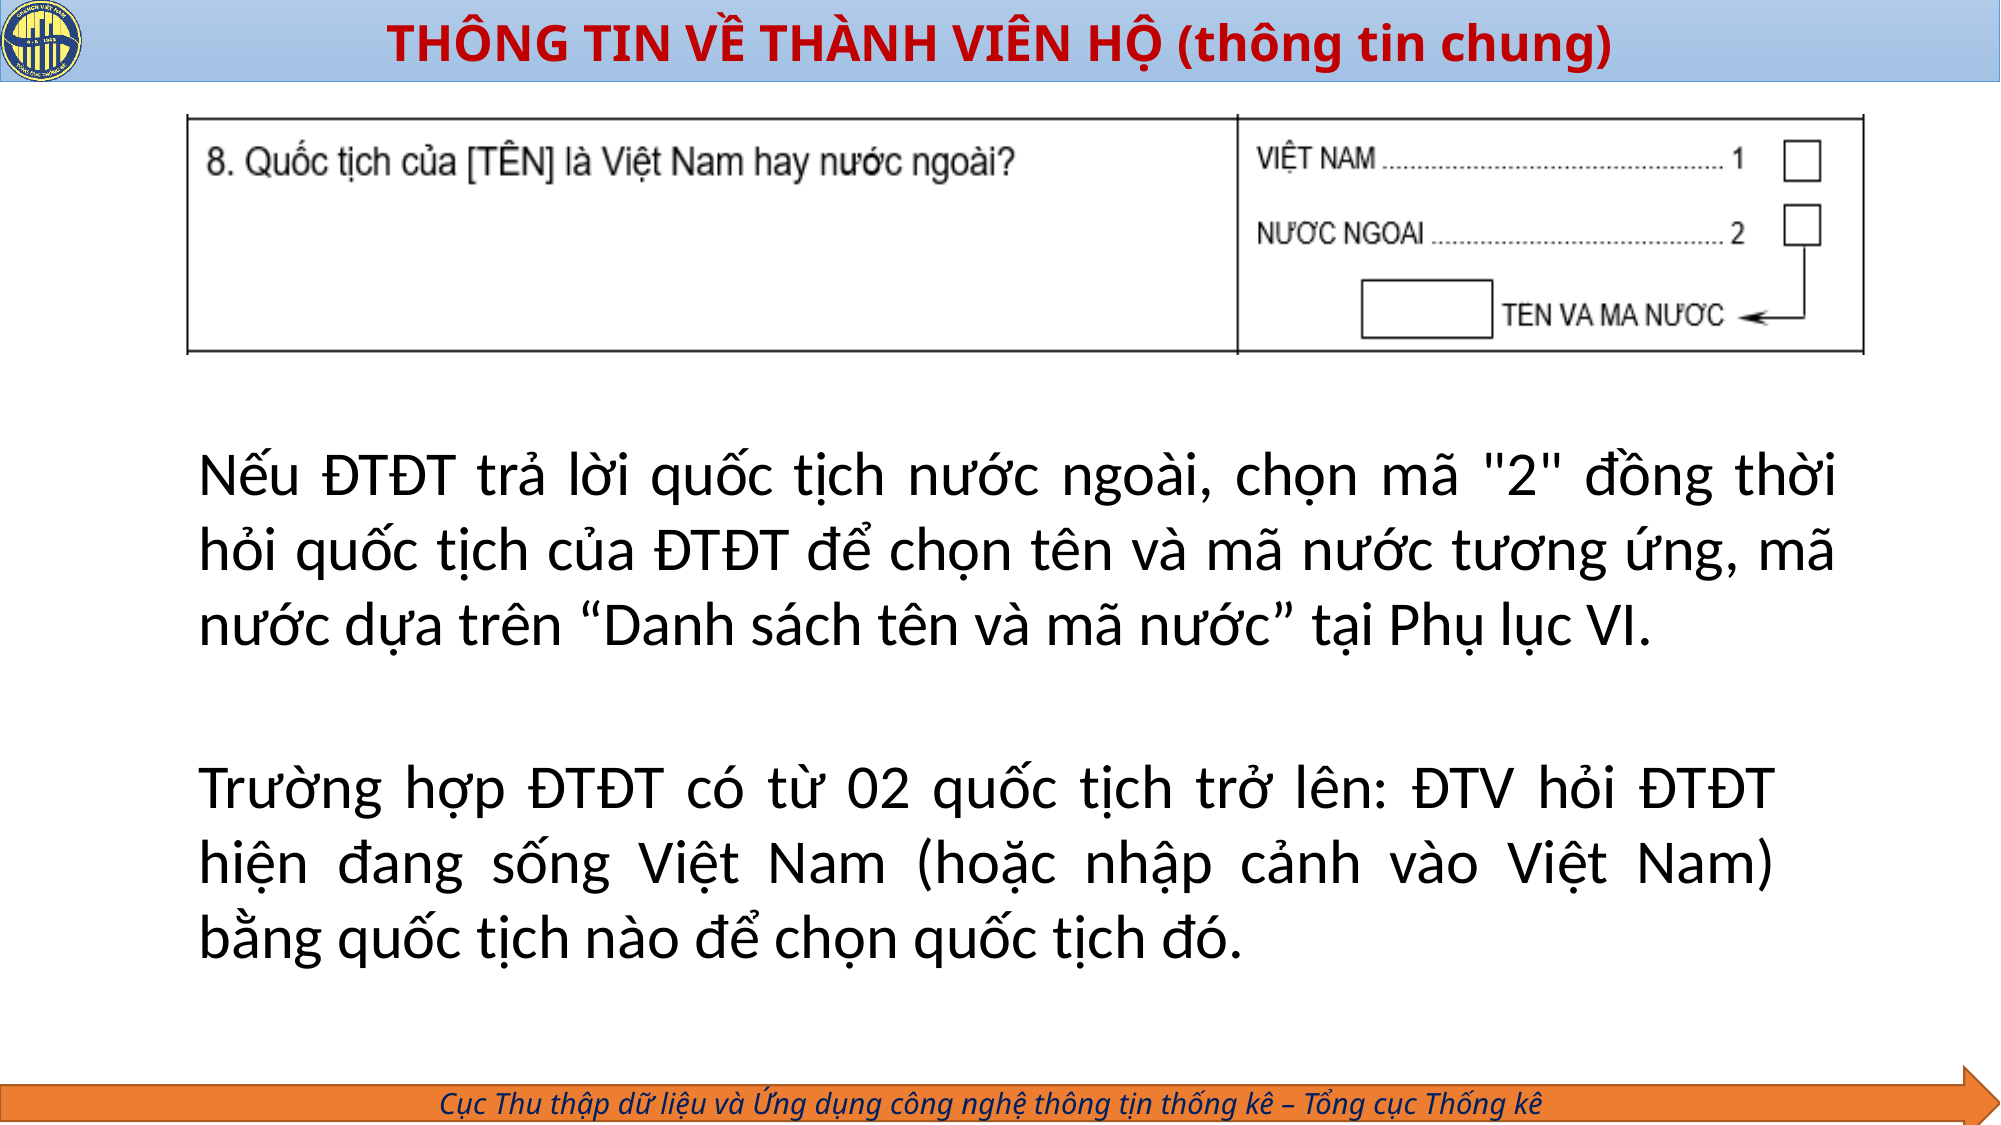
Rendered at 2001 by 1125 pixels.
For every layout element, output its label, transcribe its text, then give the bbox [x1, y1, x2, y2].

text_box Trường hợp ĐTĐT có từ 02 quốc tịch trở lên: ĐTV hỏi ĐTĐT hiện đang sống Việt Nam (hoặc nhập cảnh vào Việt Nam) bằng quốc tịch nào để chọn quốc tịch đó. [183, 738, 1793, 979]
picture [183, 114, 1870, 355]
text_box Nếu ĐTĐT trả lời quốc tịch nước ngoài, chọn mã "2" đồng thời hỏi quốc tịch của ĐTĐT để chọn tên và mã nước tương ứng, mã nước dựa trên “Danh sách tên và mã nước” tại Phụ lục VI. [183, 425, 1853, 666]
text_box THÔNG TIN VỀ THÀNH VIÊN HỘ (thông tin chung) [82, 0, 2000, 82]
picture [0, 0, 82, 82]
text_box Cục Thu thập dữ liệu và Ứng dụng công nghệ thông tịn thống kê – Tổng cục Thống kê [0, 1064, 2000, 1125]
